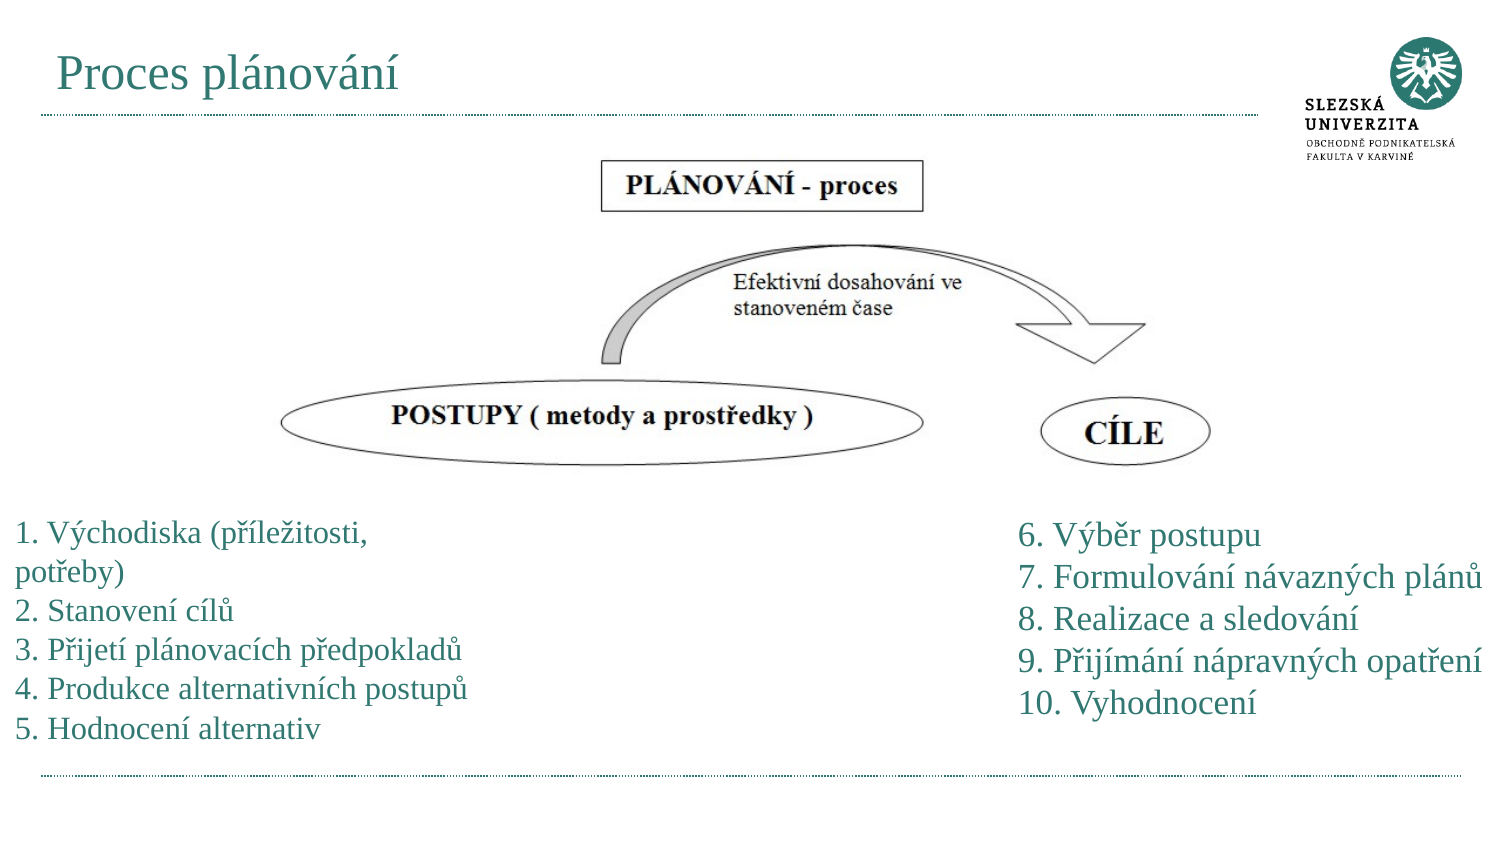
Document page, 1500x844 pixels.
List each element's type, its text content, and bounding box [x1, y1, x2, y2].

text_box [206, 0, 225, 201]
text_box [225, 0, 1217, 220]
picture [1305, 37, 1462, 160]
list 6. Výběr postupu 7. Formulování návazných plánů 8. Realizace a sledování 9. Přijímání nápravných opatření 10. Vyhodnocení [1003, 503, 1500, 754]
title Proces plánování [41, 32, 206, 116]
list 1. Východiska (příležitosti, potřeby) 2. Stanovení cílů 3. Přijetí plánovacích předpokladů 4. Produkce alternativních postupů 5. Hodnocení alternativ [0, 503, 497, 795]
picture [253, 117, 1246, 505]
